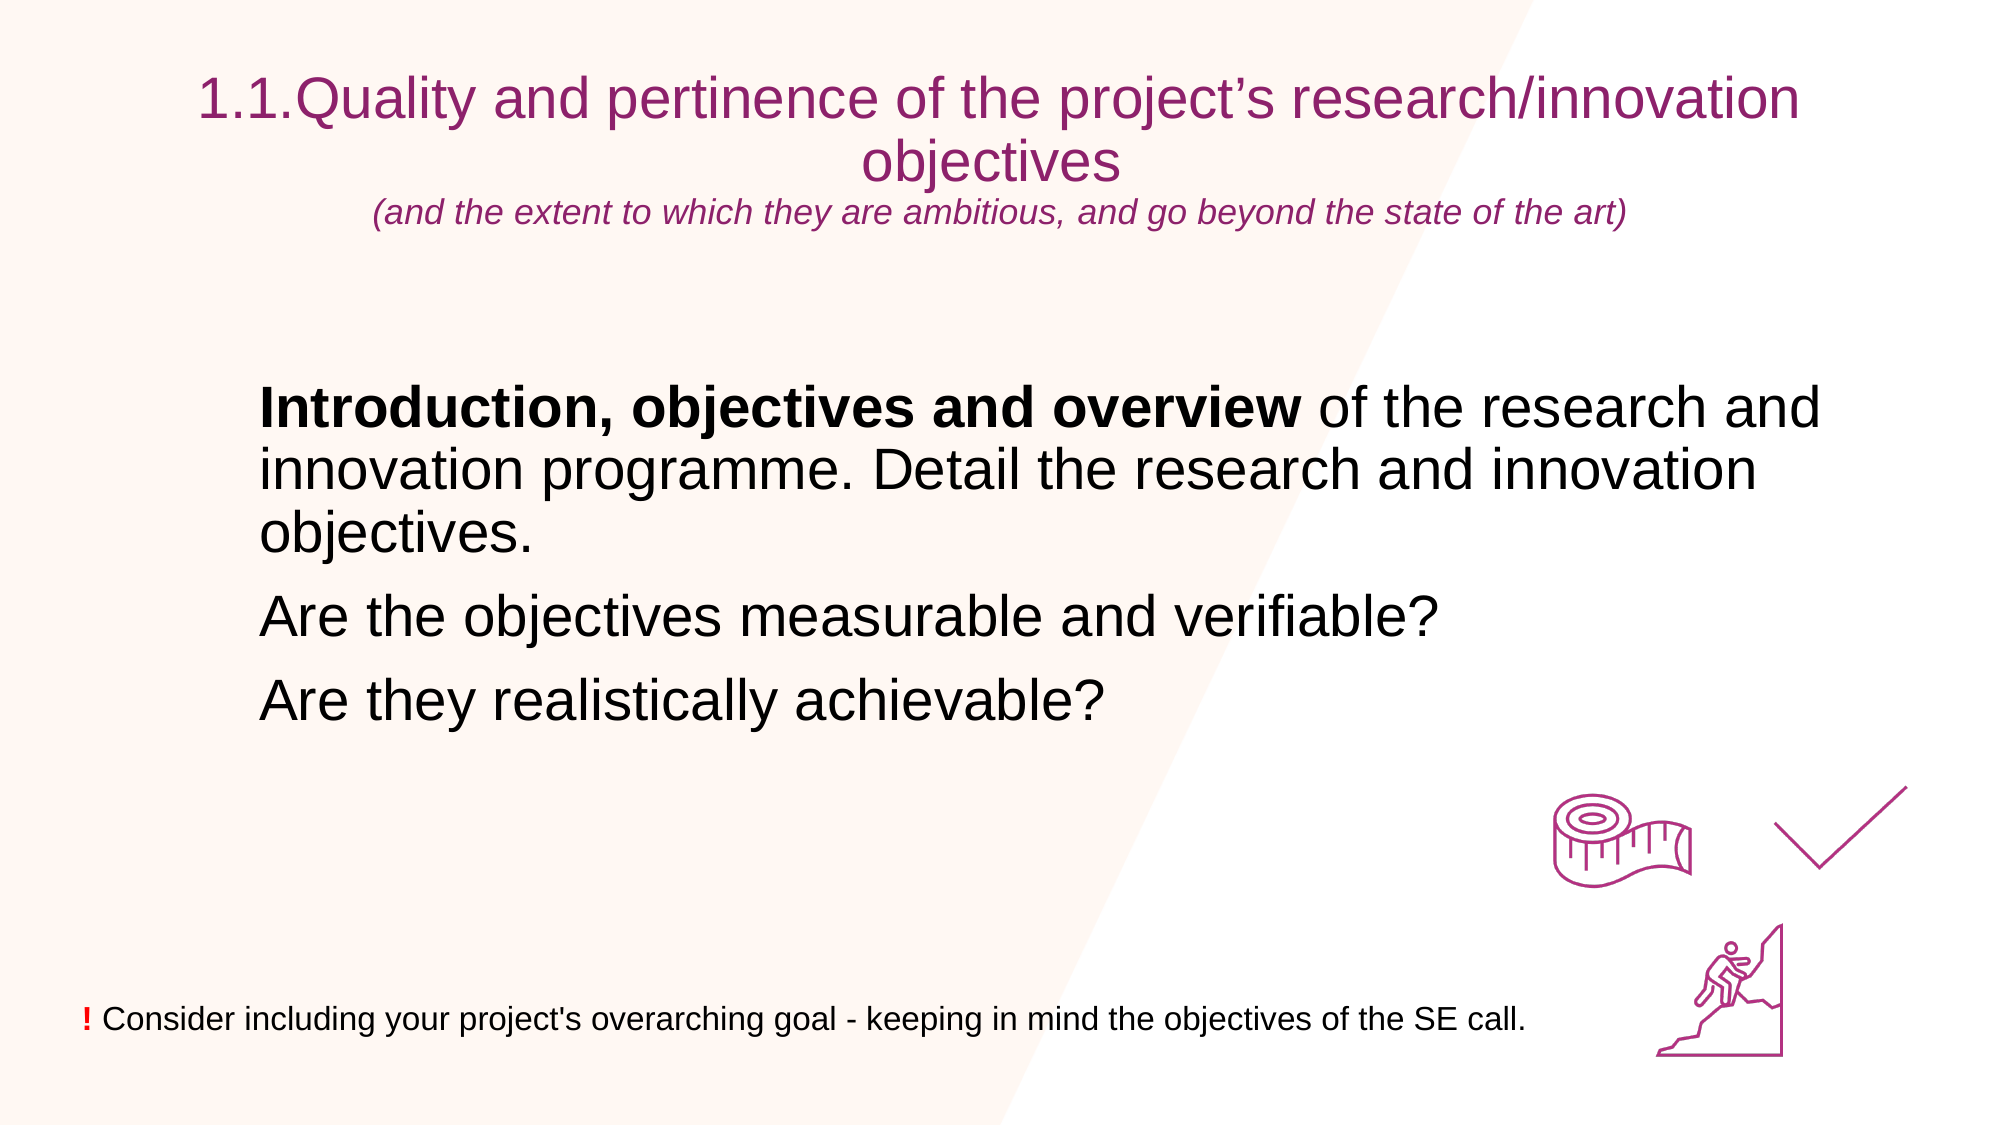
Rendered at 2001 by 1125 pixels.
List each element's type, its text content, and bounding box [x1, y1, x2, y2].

text_box ! Consider including your project's overarching goal - keeping in mind the objectives of the SE call. [66, 990, 1638, 1045]
list Introduction, objectives and overview of the research and innovation programme. Detail the research and innovation objectives. Are the objectives measurable and verifiable? Are they realistically achievable? [235, 369, 1841, 820]
title 1.1.Quality and pertinence of the project’s research/innovation objectives (and the extent to which they are ambitious, and go beyond the state of the art) [137, 59, 1863, 241]
picture [0, 0, 2000, 1125]
